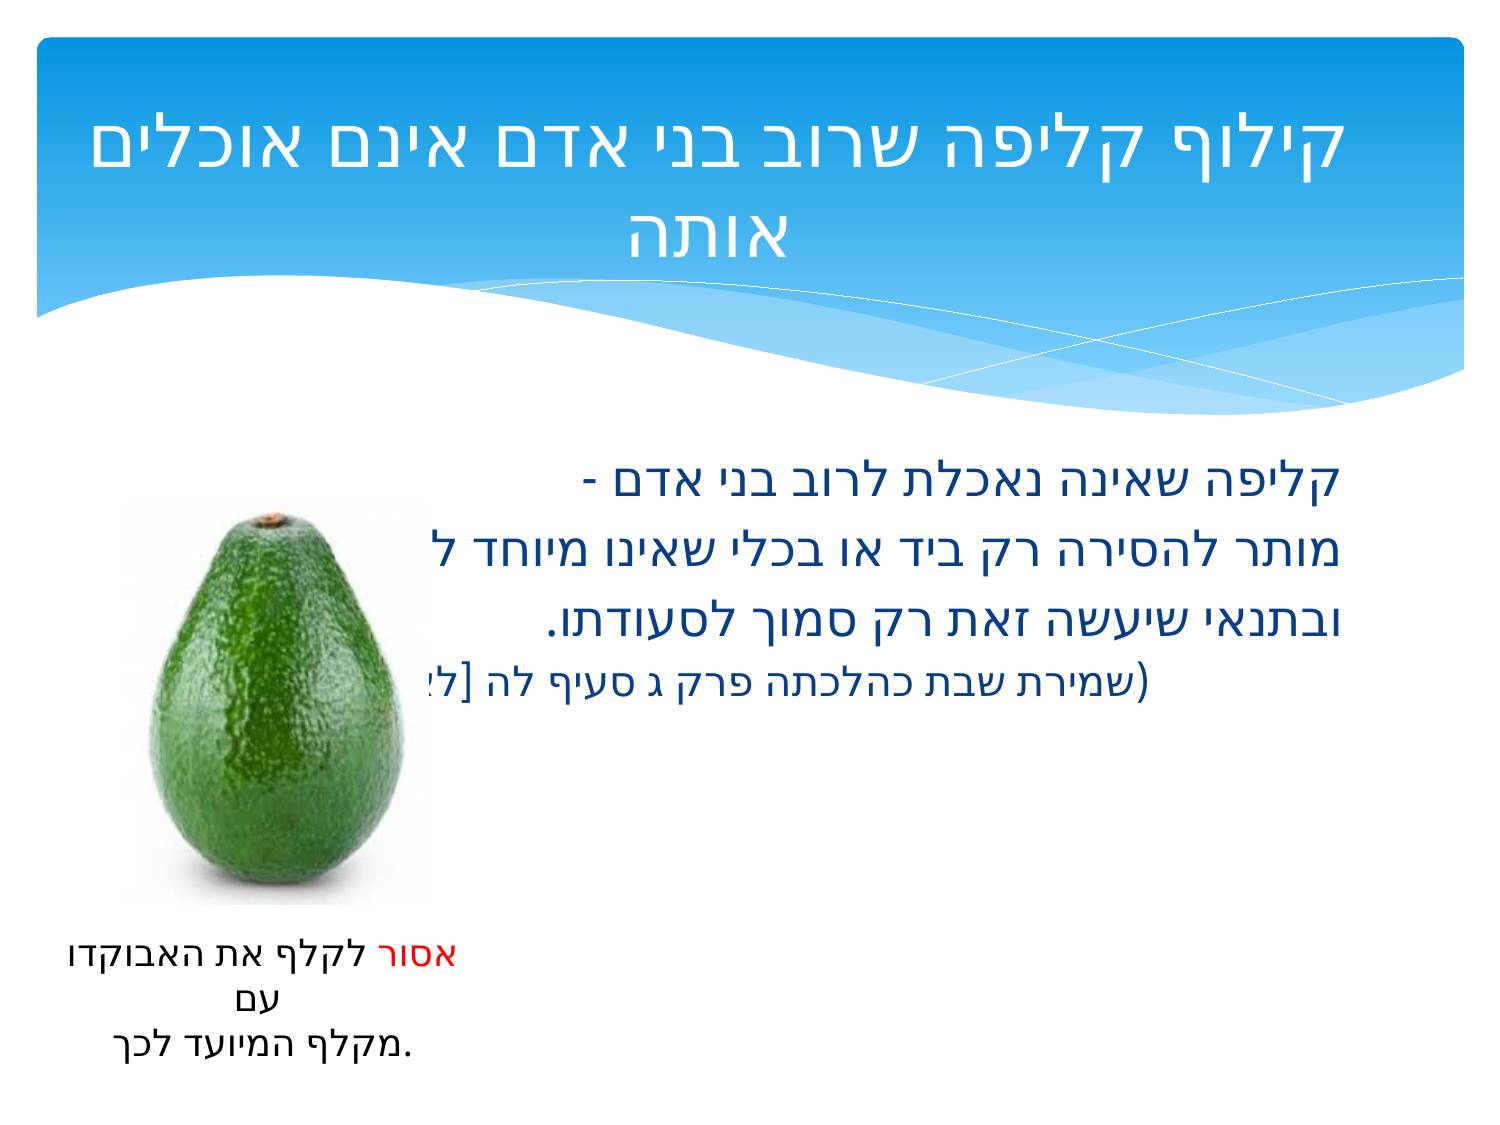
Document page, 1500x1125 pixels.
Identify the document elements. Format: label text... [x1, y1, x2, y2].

title קילוף קליפה שרוב בני אדם אינם אוכלים אותה [0, 125, 1438, 331]
picture [124, 499, 429, 905]
list קליפה שאינה נאכלת לרוב בני אדם - מותר להסירה רק ביד או בכלי שאינו מיוחד לכך. ובתנאי שיעשה זאת רק סמוך לסעודתו. (שמירת שבת כהלכתה פרק ג סעיף לה [לא]) [143, 438, 1359, 1005]
text_box אסור לקלף את האבוקדו עם מקלף המיועד לכך. [24, 921, 500, 1071]
